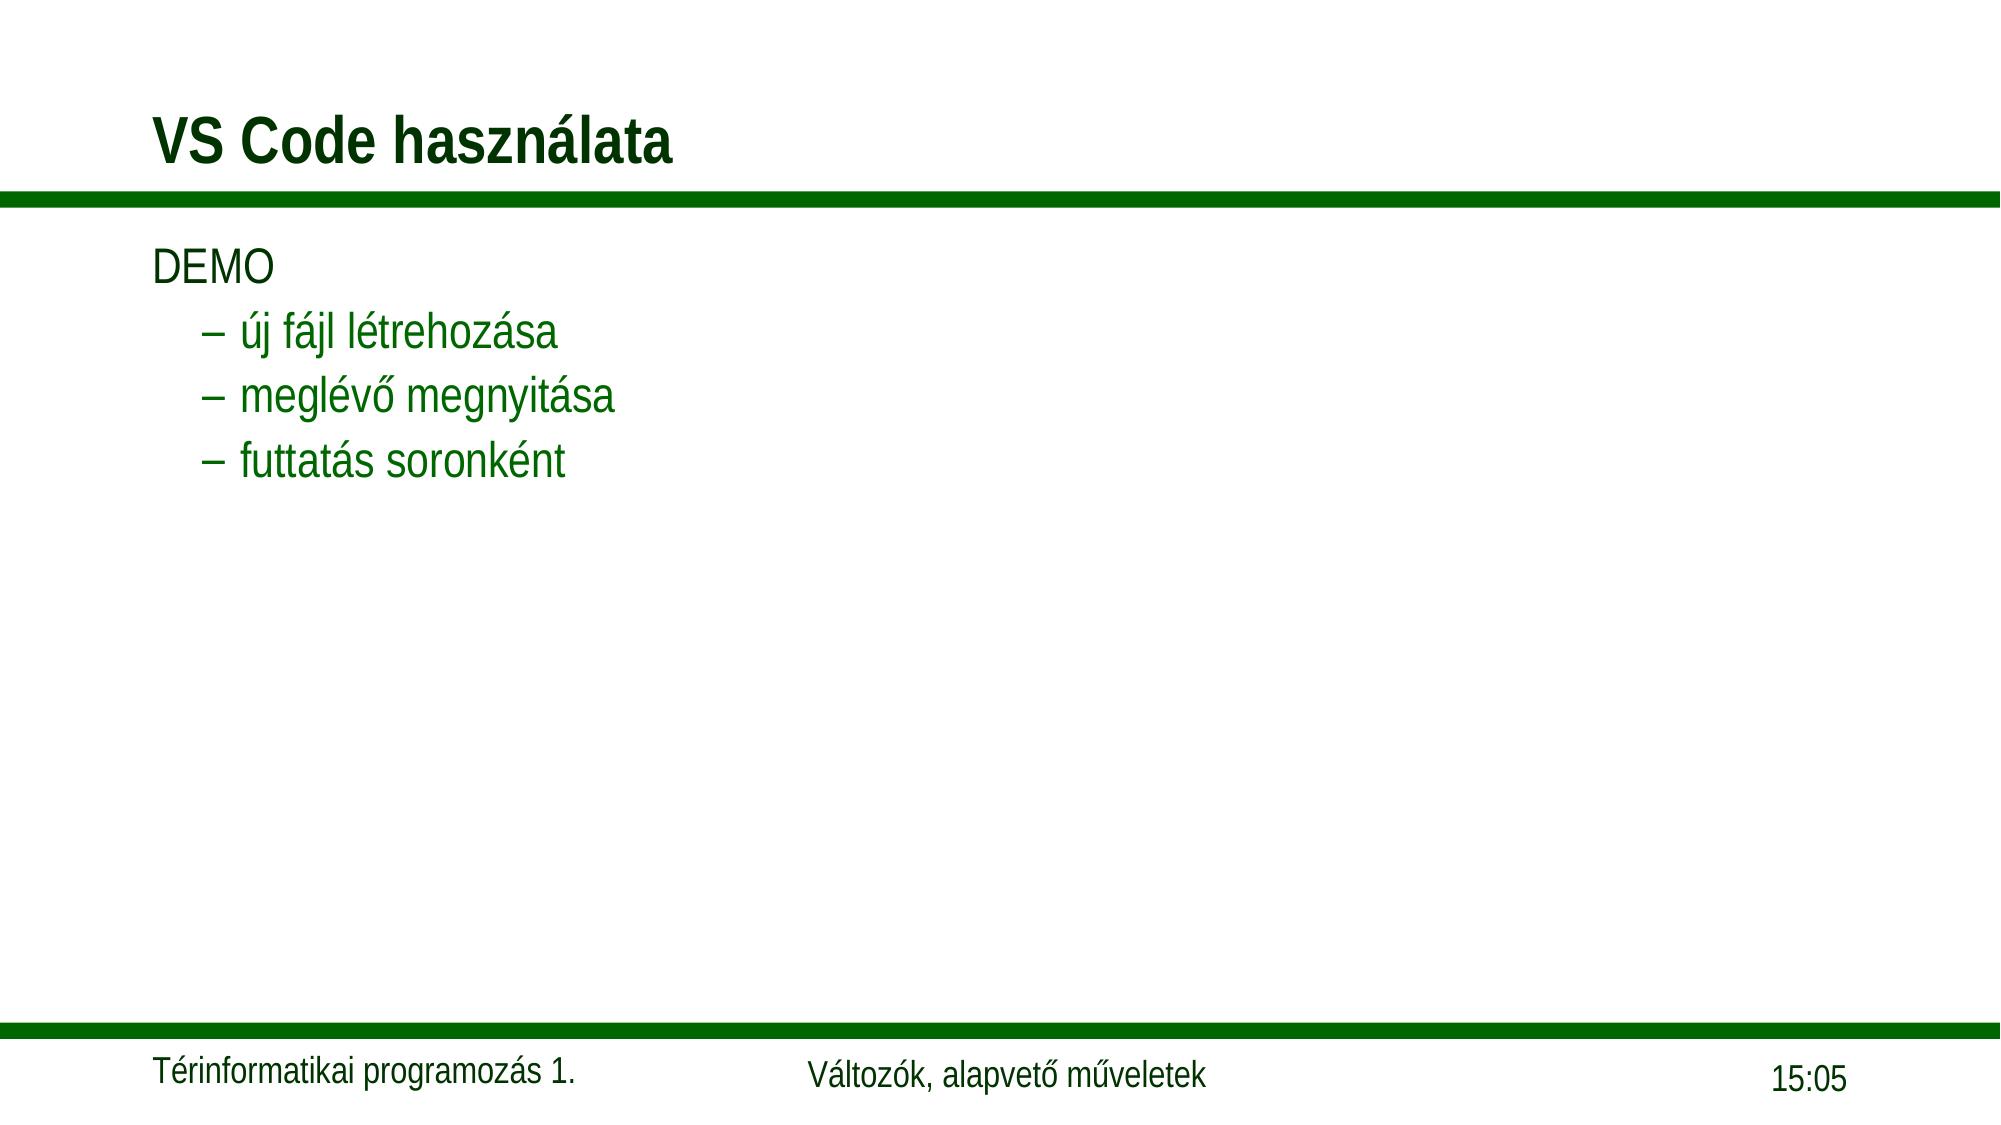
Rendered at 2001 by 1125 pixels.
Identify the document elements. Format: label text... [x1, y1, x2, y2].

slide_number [1390, 1046, 1863, 1106]
list DEMO új fájl létrehozása meglévő megnyitása futtatás soronként [137, 233, 1863, 1014]
title VS Code használata [137, 28, 1863, 186]
